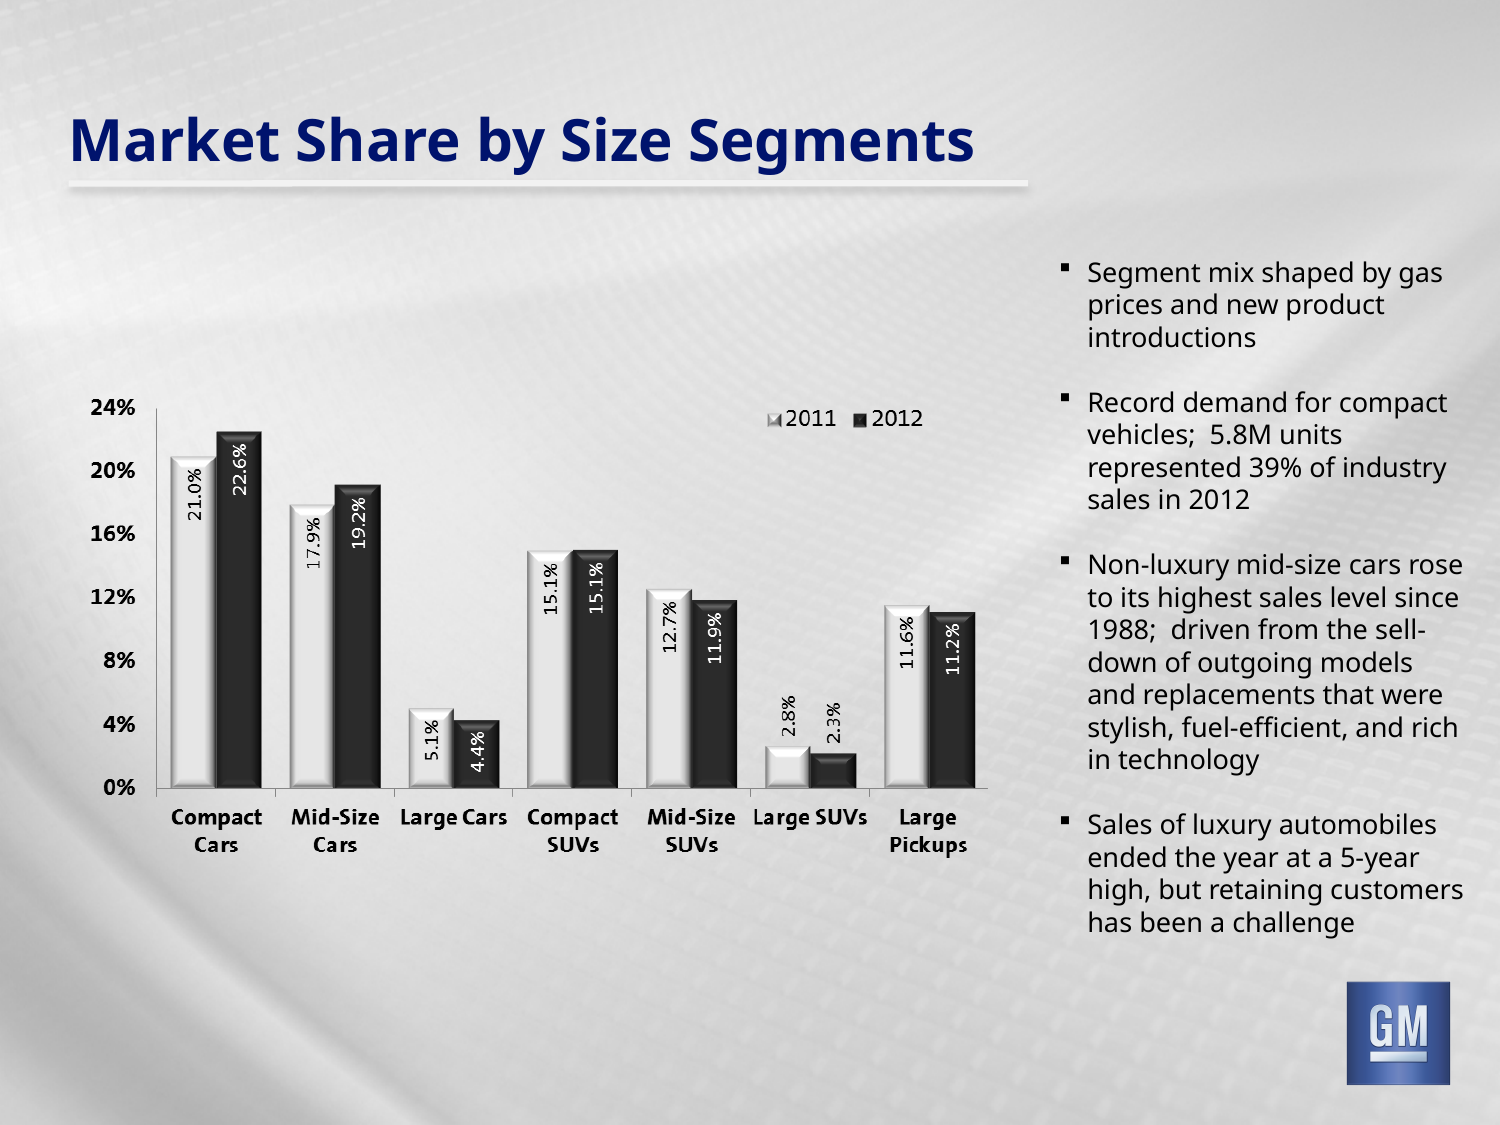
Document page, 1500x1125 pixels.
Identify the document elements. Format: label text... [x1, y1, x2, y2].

text_box Market Share by Size Segments [53, 95, 1429, 173]
text_box Segment mix shaped by gas prices and new product introductions Record demand for compact vehicles; 5.8M units represented 39% of industry sales in 2012 Non-luxury mid-size cars rose to its highest sales level since 1988; driven from the sell-down of outgoing models and replacements that were stylish, fuel-efficient, and rich in technology Sales of luxury automobiles ended the year at a 5-year high, but retaining customers has been a challenge [1043, 247, 1481, 945]
picture [0, 0, 1500, 1125]
